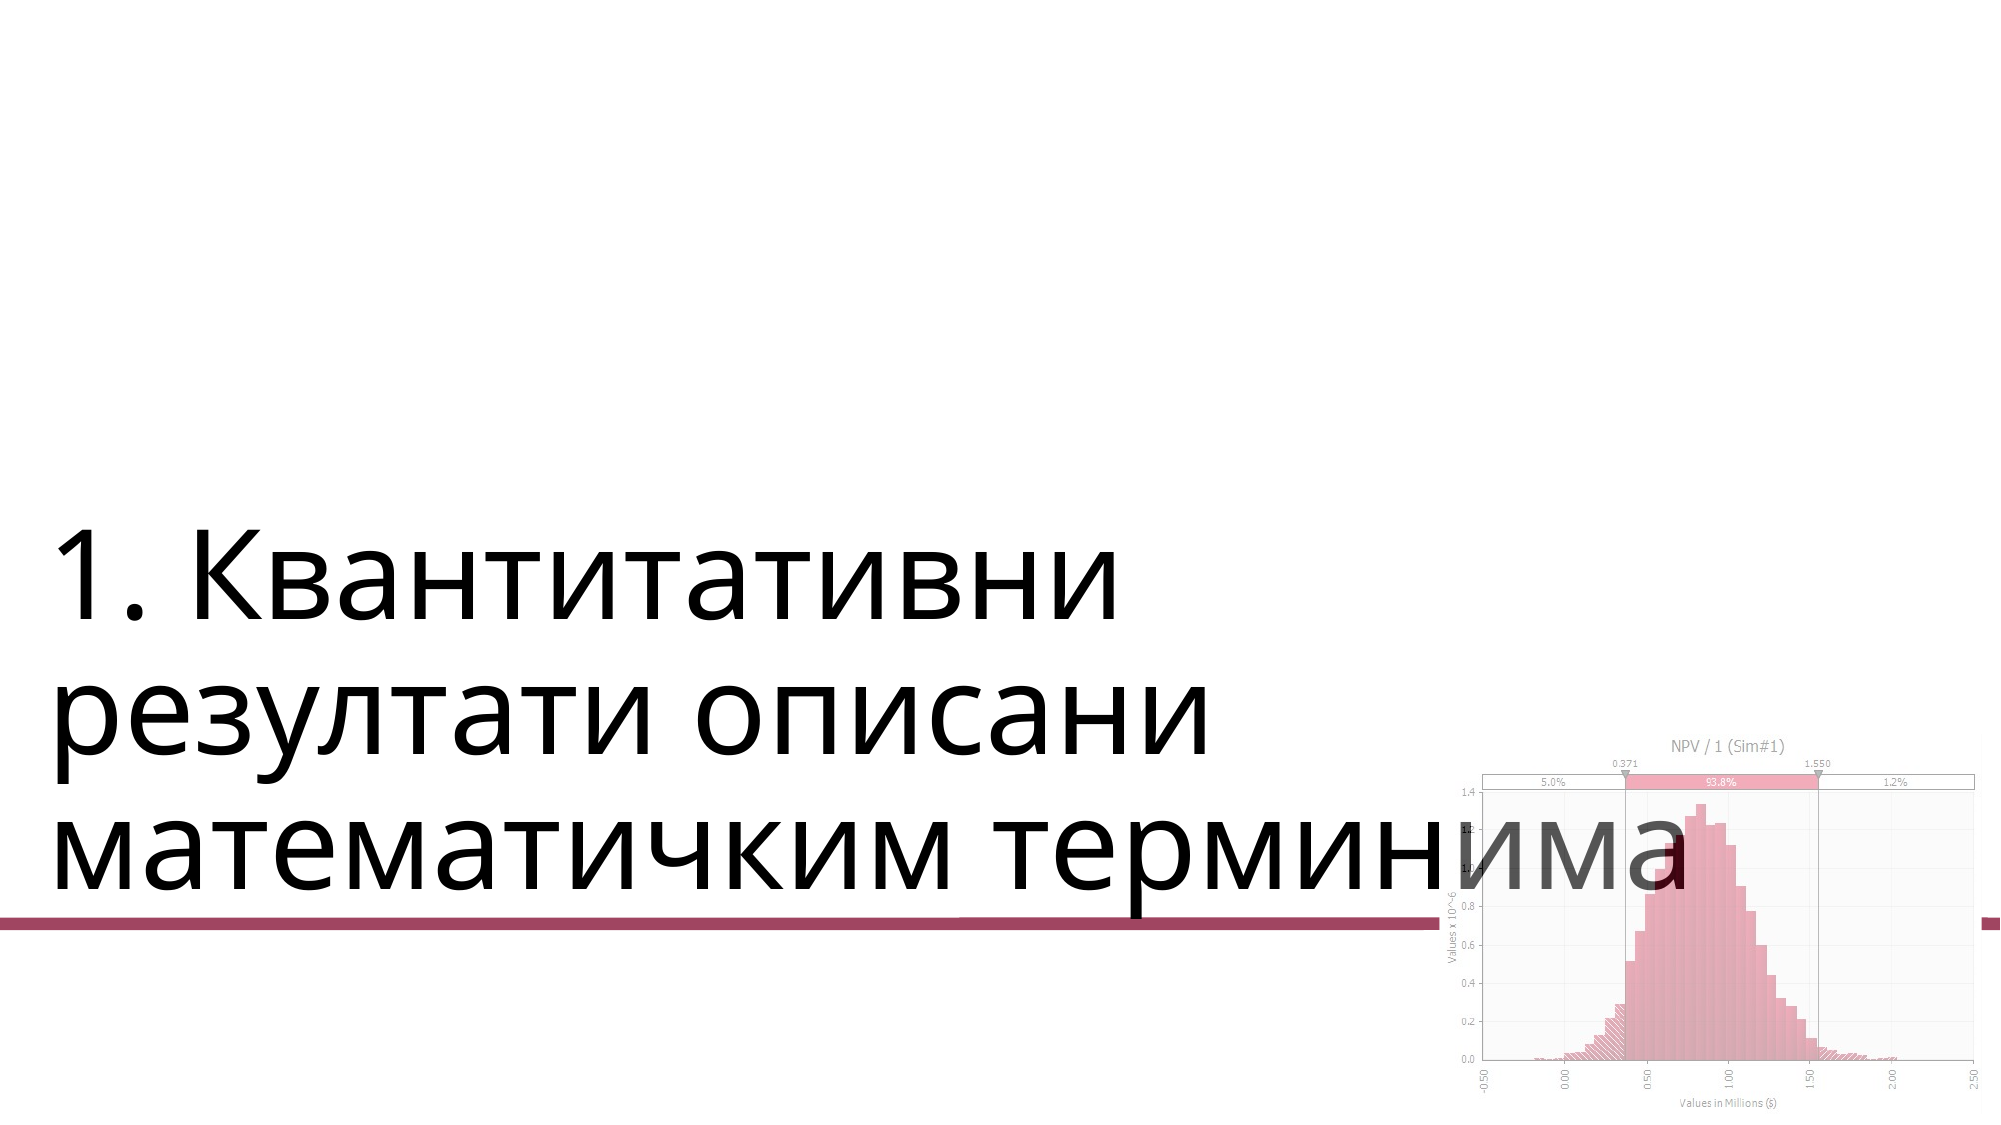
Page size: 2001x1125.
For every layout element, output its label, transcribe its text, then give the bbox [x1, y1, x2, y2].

picture [1439, 733, 1983, 1114]
title 1. Квантитативни резултати описани математичким терминима [32, 455, 1758, 923]
